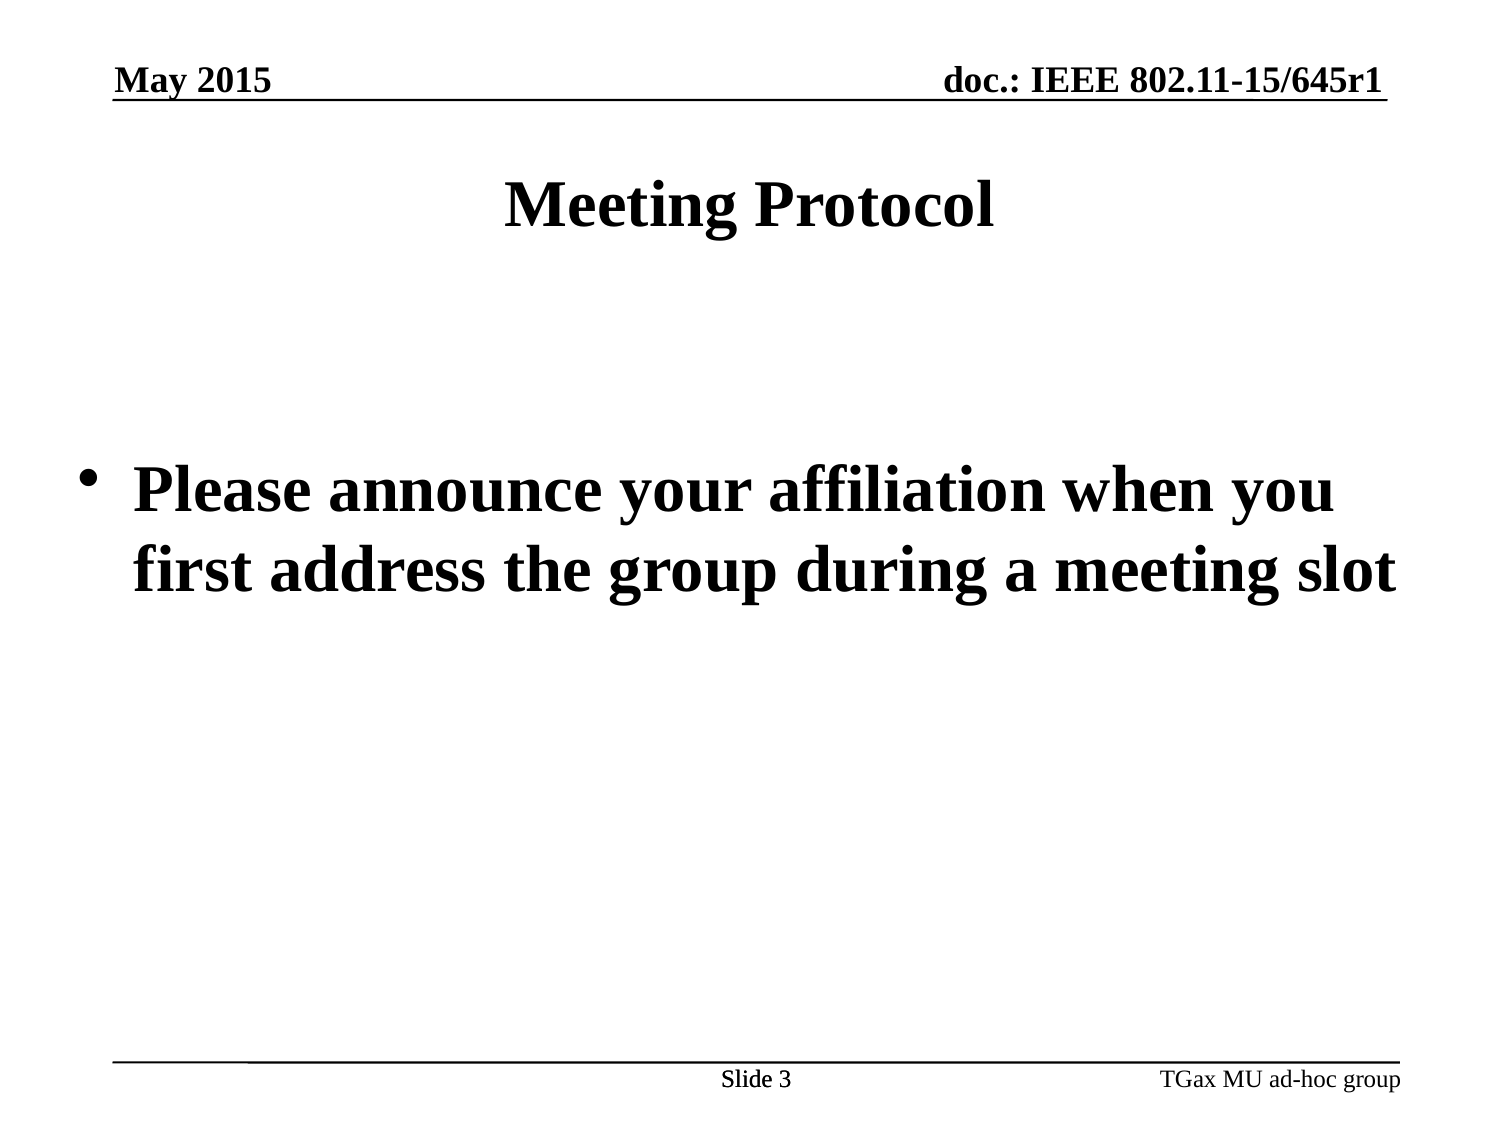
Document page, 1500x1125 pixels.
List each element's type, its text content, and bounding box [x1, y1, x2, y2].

footer TGax MU ad-hoc group [1156, 1062, 1402, 1093]
title Meeting Protocol [112, 112, 1388, 288]
text_box Slide 3 [675, 1062, 838, 1093]
list Please announce your affiliation when you first address the group during a meeting slot [62, 437, 1450, 713]
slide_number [114, 54, 425, 100]
